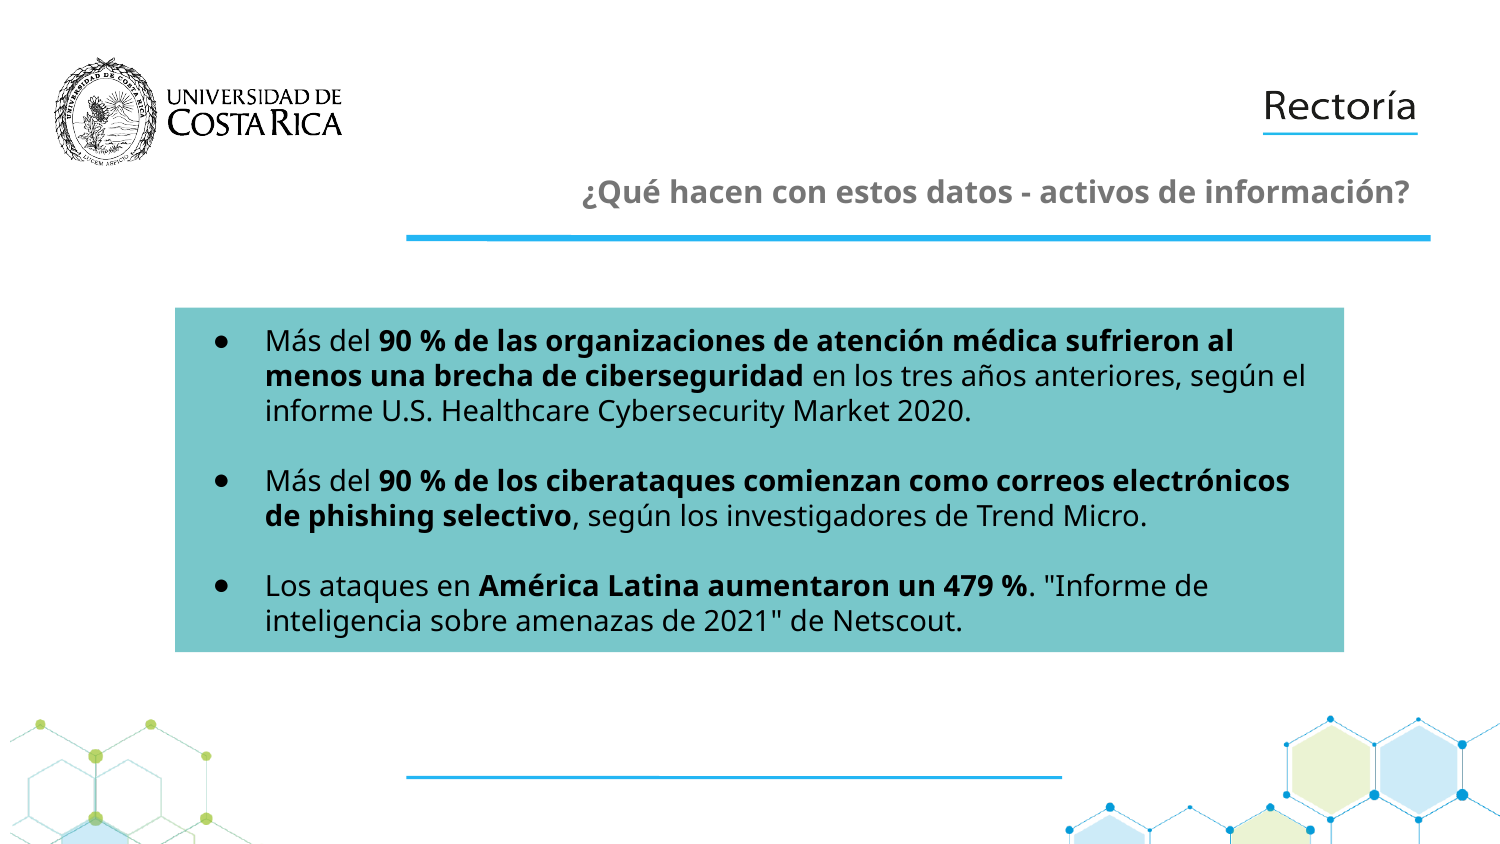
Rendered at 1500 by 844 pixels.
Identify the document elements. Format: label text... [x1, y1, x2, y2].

text_box ¿Qué hacen con estos datos - activos de información? [402, 157, 1426, 225]
text_box Más del 90 % de las organizaciones de atención médica sufrieron al menos una brecha de ciberseguridad en los tres años anteriores, según el informe U.S. Healthcare Cybersecurity Market 2020. Más del 90 % de los ciberataques comienzan como correos electrónicos de phishing selectivo, según los investigadores de Trend Micro. Los ataques en América Latina aumentaron un 479 %. "Informe de inteligencia sobre amenazas de 2021" de Netscout. [175, 307, 1345, 653]
picture [10, 704, 1500, 844]
picture [54, 57, 342, 166]
picture [1243, 60, 1438, 154]
